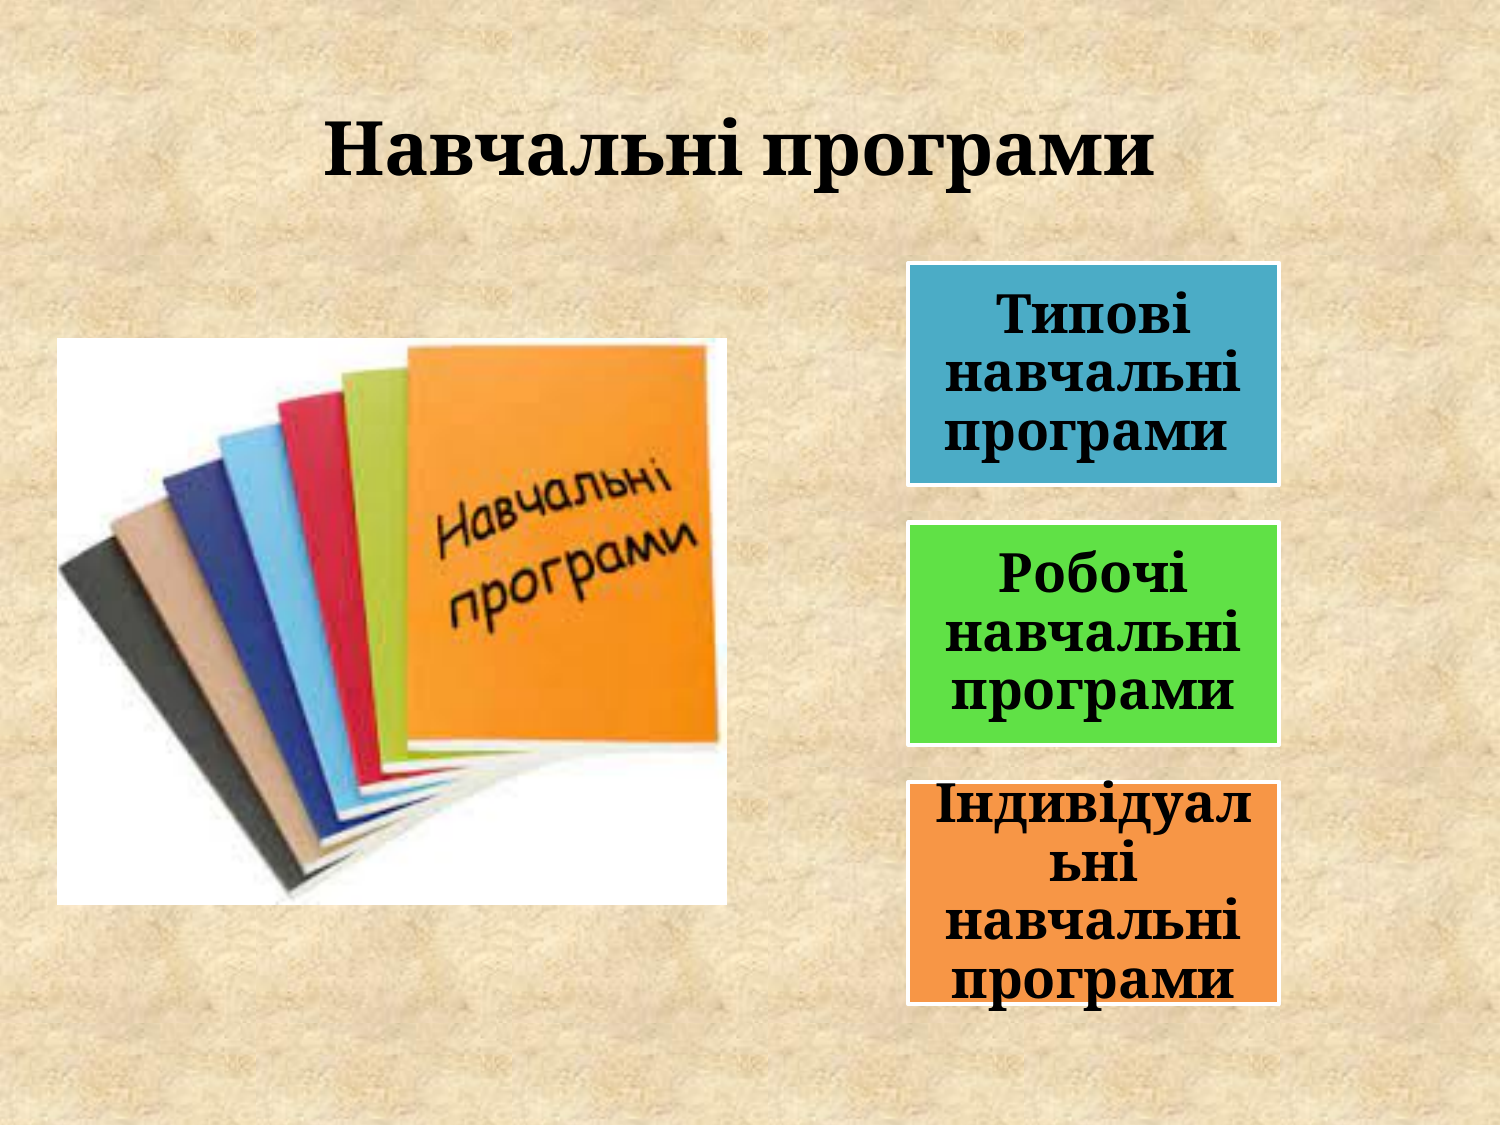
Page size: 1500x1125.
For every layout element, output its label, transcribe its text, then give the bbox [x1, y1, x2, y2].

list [762, 262, 1426, 1006]
picture [0, 0, 1500, 1125]
title Навчальні програми [75, 45, 1425, 233]
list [57, 337, 727, 906]
